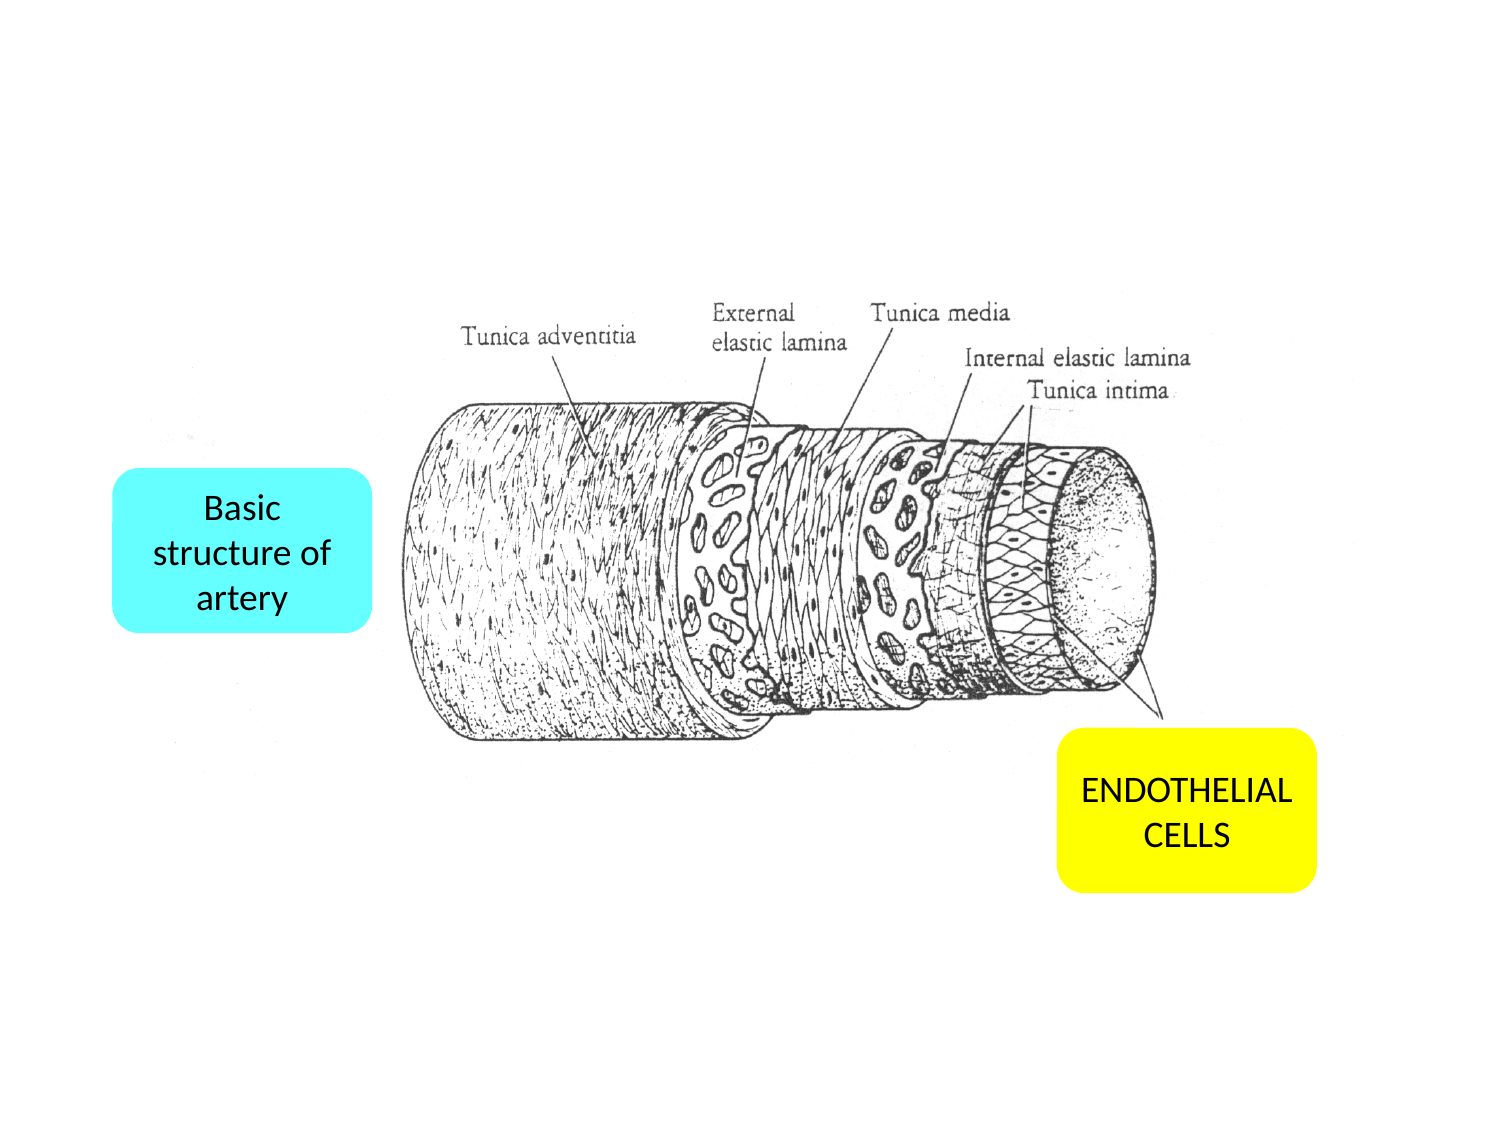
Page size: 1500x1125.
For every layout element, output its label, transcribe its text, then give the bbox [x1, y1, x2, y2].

text_box ENDOTHELIAL CELLS [1054, 795, 1320, 896]
text_box Basic structure of artery [110, 465, 142, 636]
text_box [147, 290, 1358, 787]
